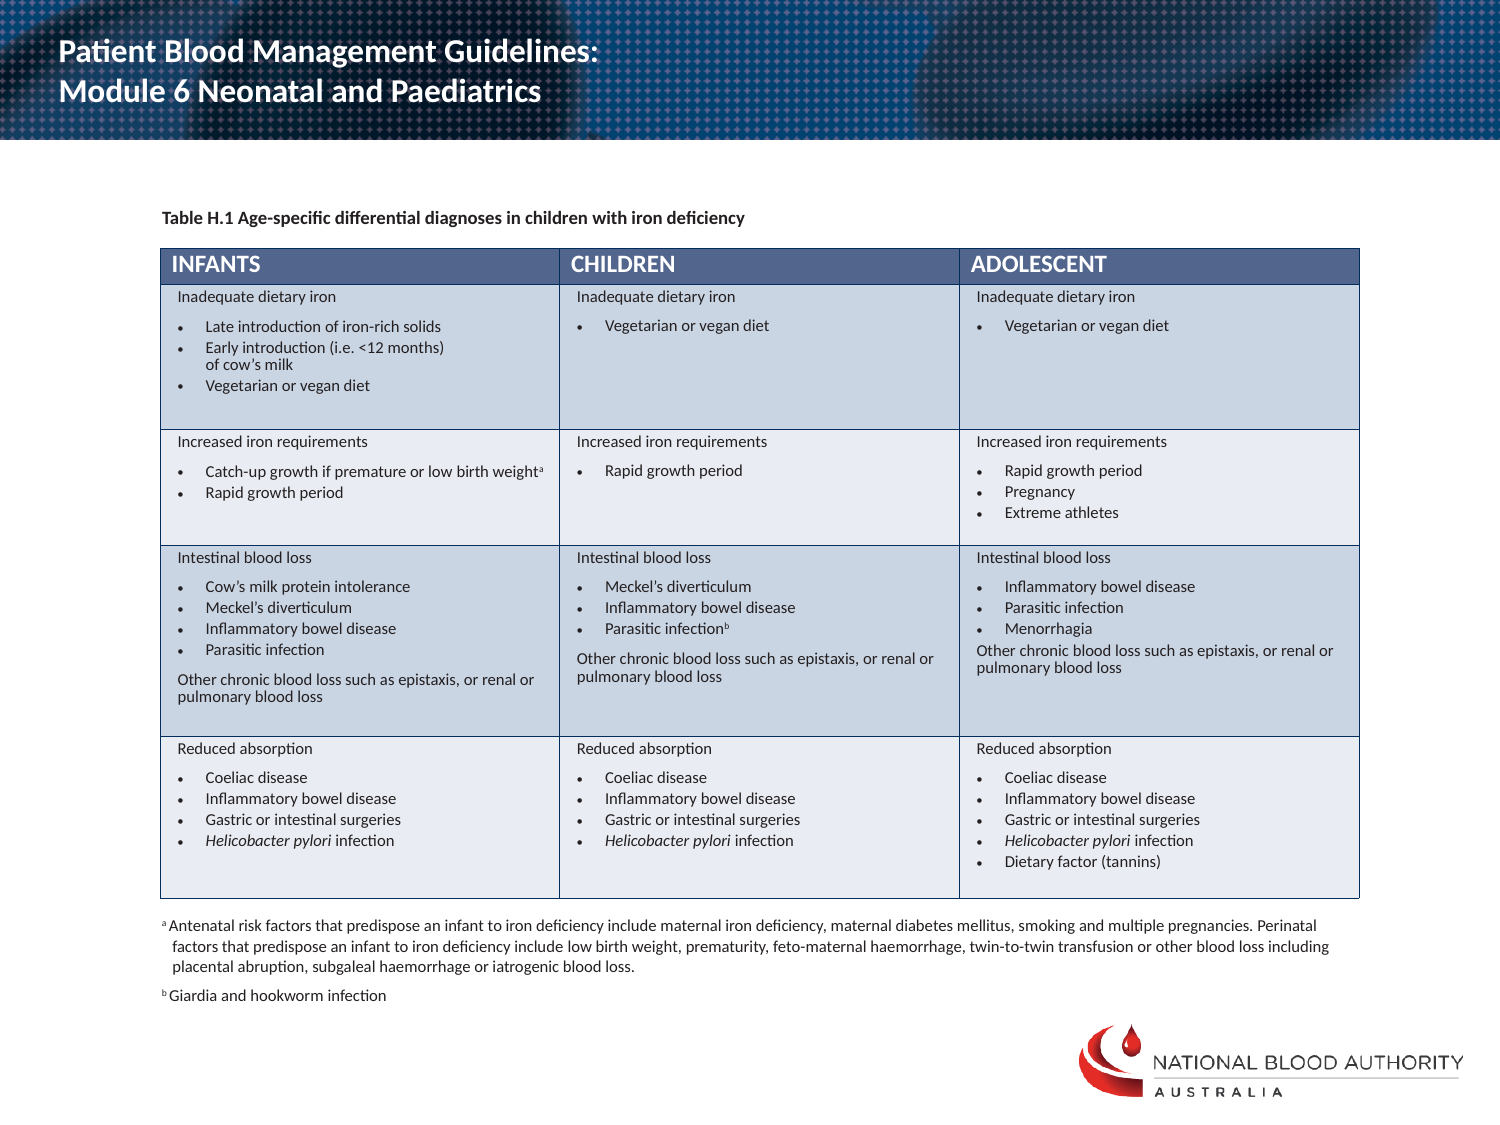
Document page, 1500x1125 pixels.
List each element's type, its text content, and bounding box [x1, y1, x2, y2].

text_box Table H.1 Age-specific differential diagnoses in children with iron deficiency [160, 205, 924, 229]
table_cell Reduced absorption Coeliac disease Inflammatory bowel disease Gastric or intestinal surgeries Helicobacter pylori infection Dietary factor (tannins) [960, 737, 1359, 898]
table_cell Reduced absorption Coeliac disease Inflammatory bowel disease Gastric or intestinal surgeries Helicobacter pylori infection [161, 737, 559, 898]
table_cell Intestinal blood loss Meckel’s diverticulum Inflammatory bowel disease Parasitic infectionb Other chronic blood loss such as epistaxis, or renal or pulmonary blood loss [560, 546, 959, 736]
table_cell Inadequate dietary iron Vegetarian or vegan diet [560, 285, 959, 429]
table_header INFANTS [161, 249, 559, 284]
table_cell Increased iron requirements Rapid growth period [560, 430, 959, 545]
table_cell Increased iron requirements Catch-up growth if premature or low birth weighta Rapid growth period [161, 430, 559, 545]
table_cell Increased iron requirements Rapid growth period Pregnancy Extreme athletes [960, 430, 1359, 545]
text_box a Antenatal risk factors that predispose an infant to iron deficiency include maternal iron deficiency, maternal diabetes mellitus, smoking and multiple pregnancies. Perinatal factors that predispose an infant to iron deficiency include low birth weight, prematurity, feto-maternal haemorrhage, twin-to-twin transfusion or other blood loss including placental abruption, subgaleal haemorrhage or iatrogenic blood loss. b Giardia and hookworm infection [160, 914, 1359, 1005]
table_cell Intestinal blood loss Cow’s milk protein intolerance Meckel’s diverticulum Inflammatory bowel disease Parasitic infection Other chronic blood loss such as epistaxis, or renal or pulmonary blood loss [161, 546, 559, 736]
table_cell Intestinal blood loss Inflammatory bowel disease Parasitic infection Menorrhagia Other chronic blood loss such as epistaxis, or renal or pulmonary blood loss [960, 546, 1359, 736]
table_header CHILDREN [560, 249, 959, 284]
table_cell Inadequate dietary iron Late introduction of iron-rich solids Early introduction (i.e. <12 months) of cow’s milk Vegetarian or vegan diet [161, 285, 559, 429]
table_cell Reduced absorption Coeliac disease Inflammatory bowel disease Gastric or intestinal surgeries Helicobacter pylori infection [560, 737, 959, 898]
picture [0, 0, 1500, 1125]
table_cell Inadequate dietary iron Vegetarian or vegan diet [960, 285, 1359, 429]
table_header ADOLESCENT [960, 249, 1359, 284]
